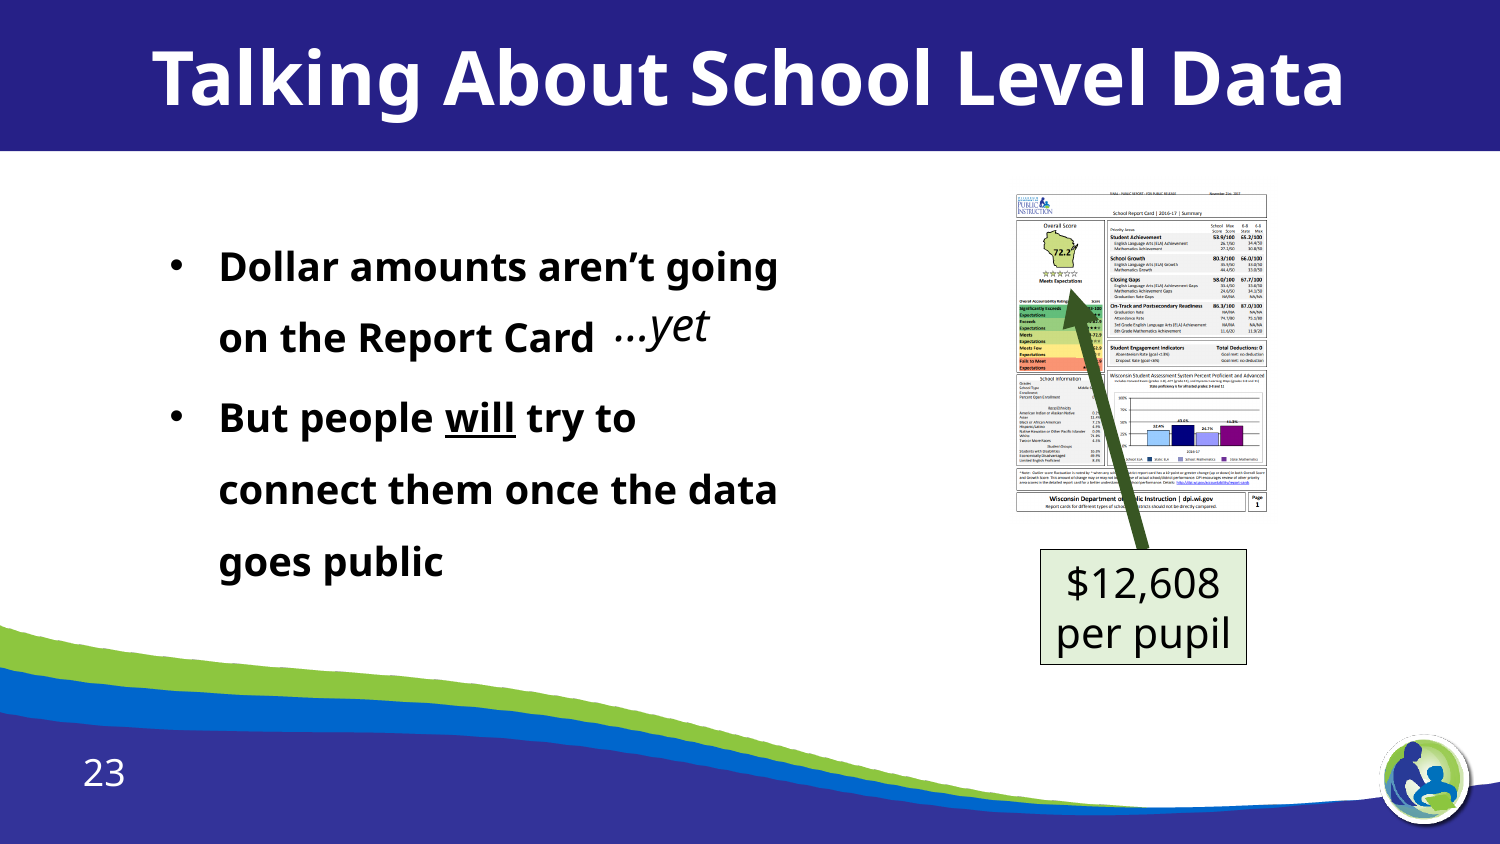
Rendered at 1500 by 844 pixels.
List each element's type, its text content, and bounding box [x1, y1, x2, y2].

text_box $12,608 per pupil [1040, 549, 1247, 665]
list Talking About School Level Data [0, 0, 1500, 152]
picture [1009, 176, 1278, 524]
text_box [1070, 288, 1144, 550]
picture [0, 607, 1500, 844]
text_box …yet [599, 288, 724, 359]
list Dollar amounts aren’t going on the Report Card But people will try to connect them once the data goes public [154, 209, 810, 592]
